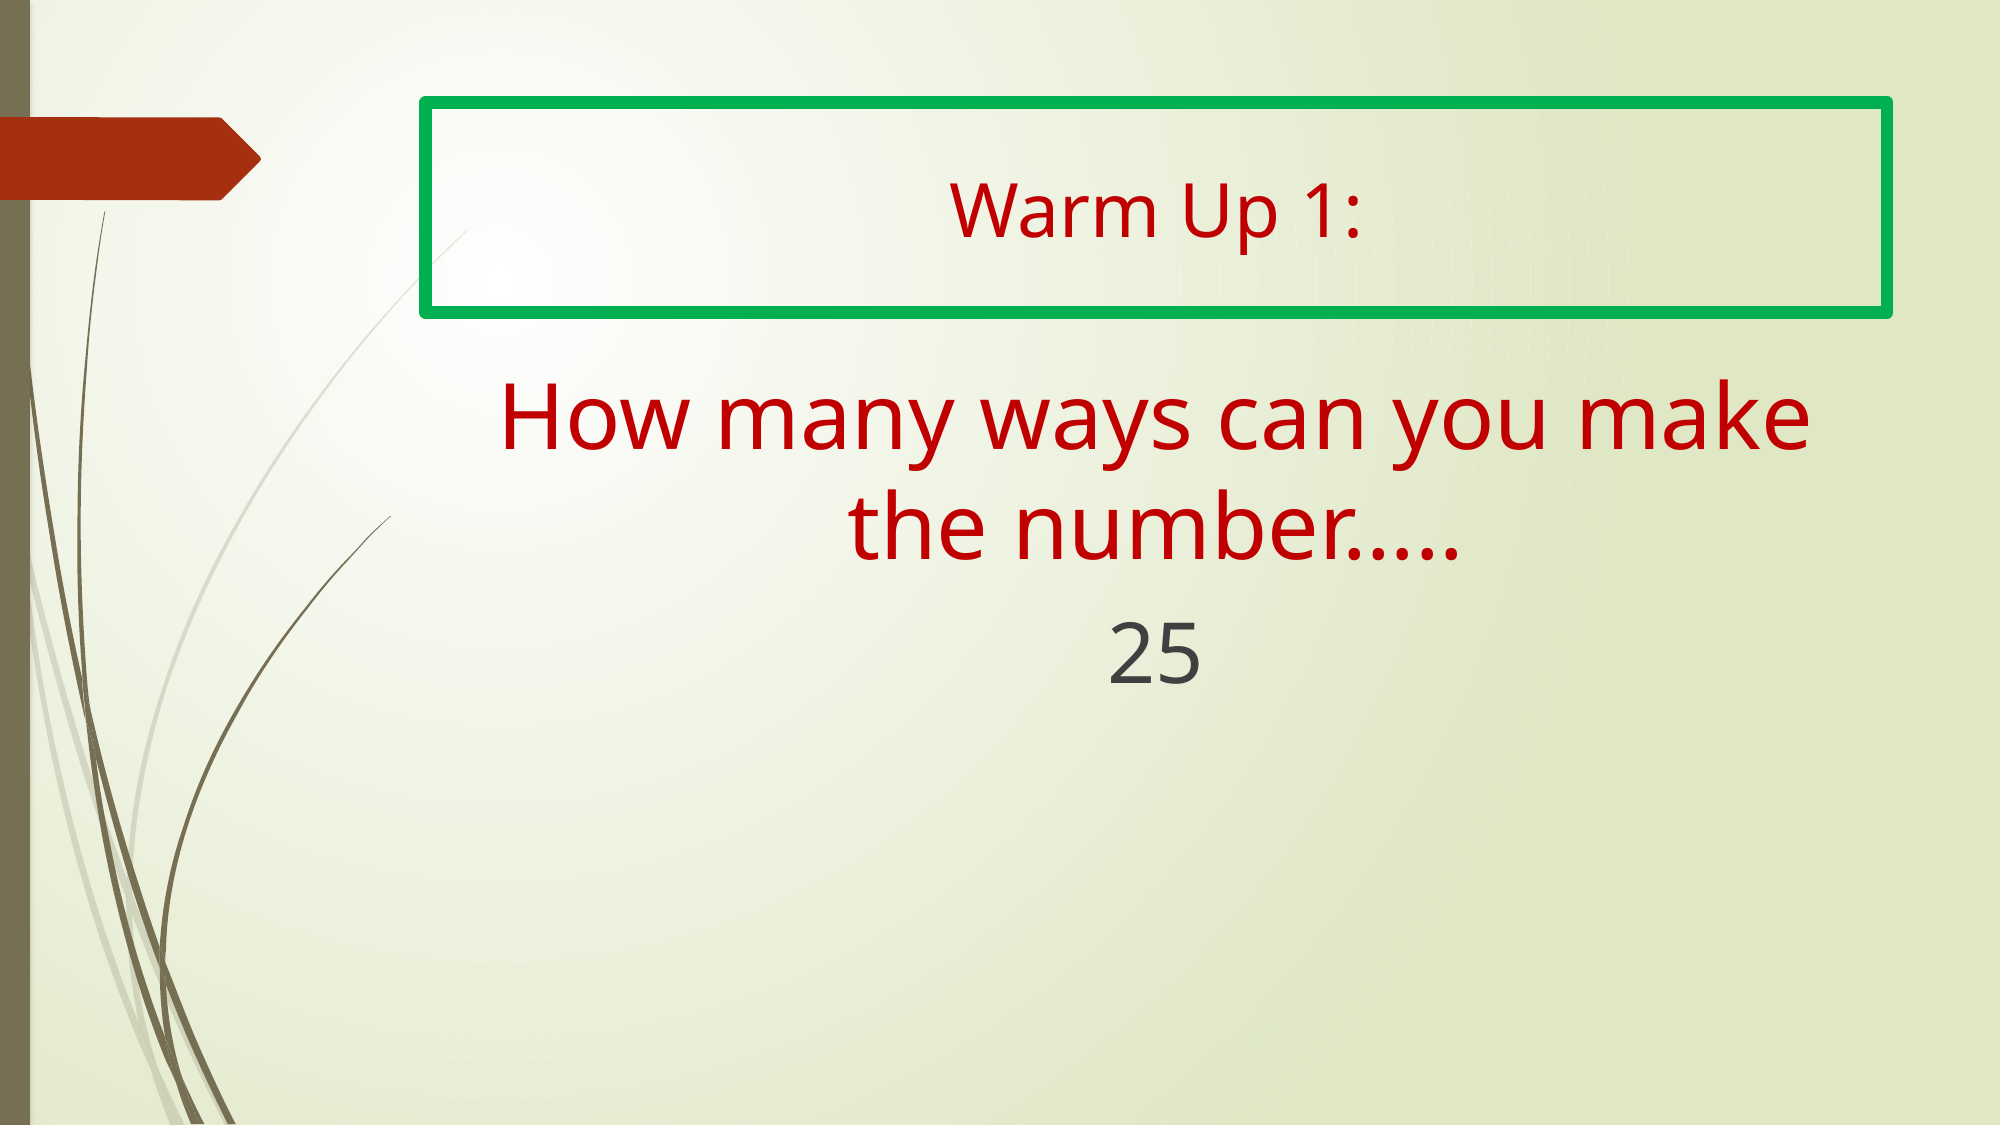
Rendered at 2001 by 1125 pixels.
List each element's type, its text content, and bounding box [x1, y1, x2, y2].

list How many ways can you make the number….. 25 [424, 350, 1888, 970]
title Warm Up 1: [425, 102, 1888, 313]
